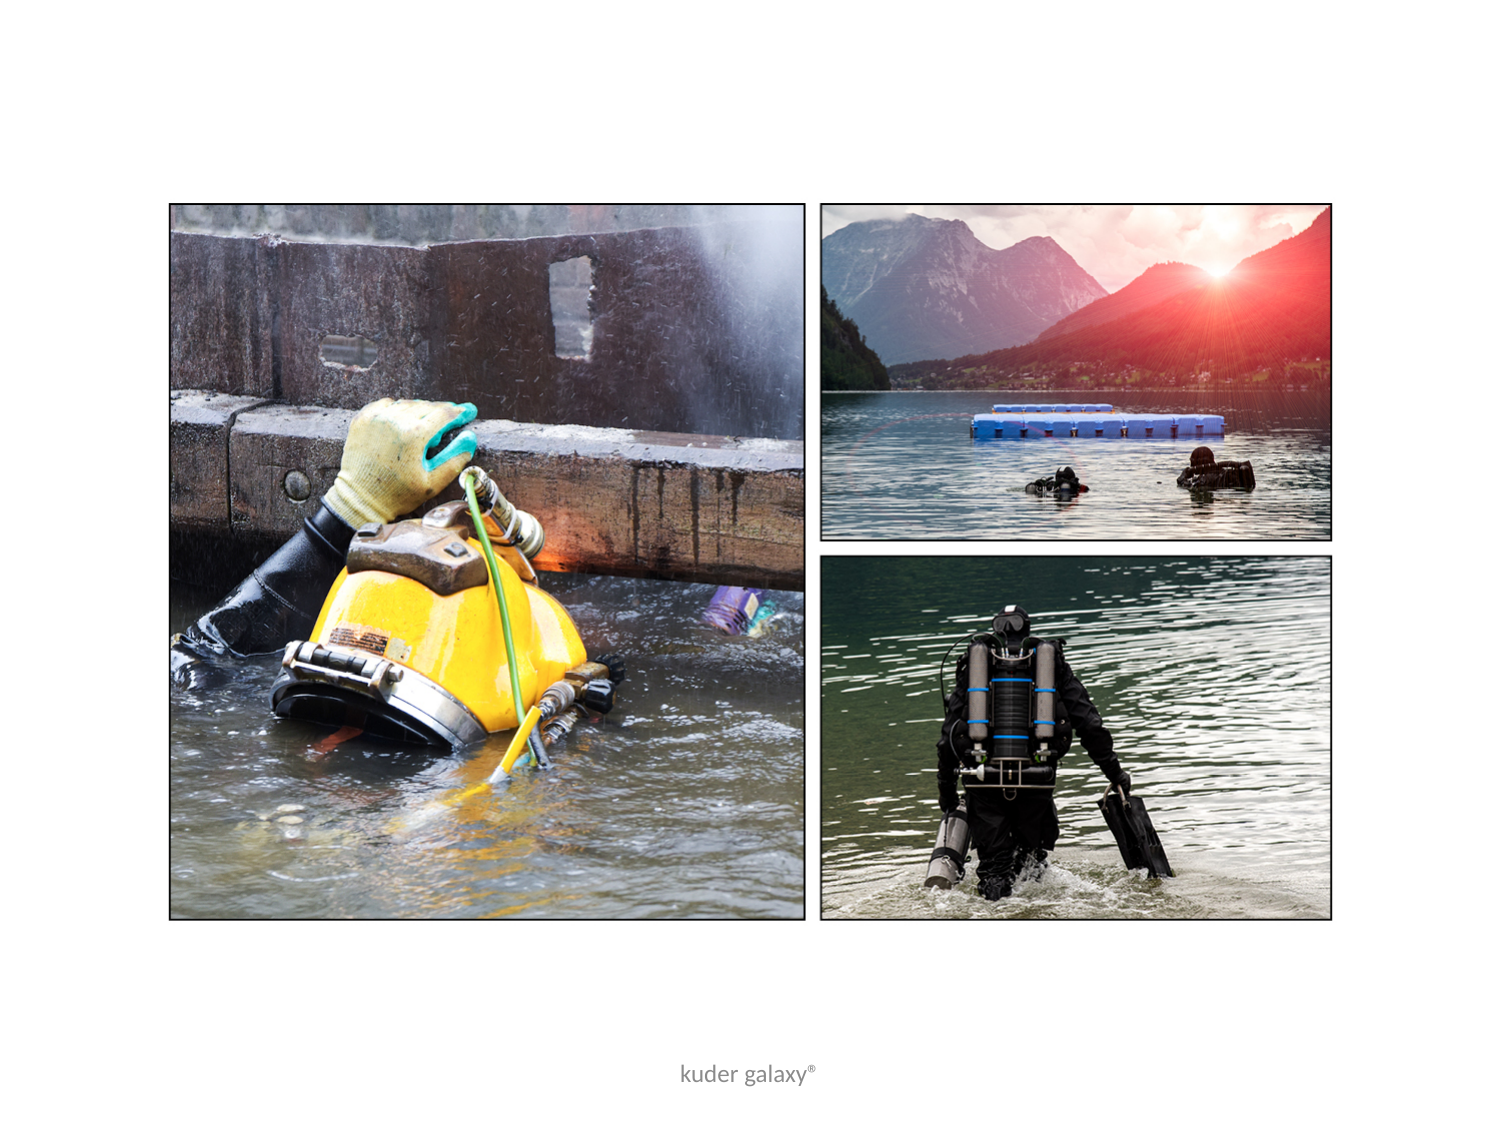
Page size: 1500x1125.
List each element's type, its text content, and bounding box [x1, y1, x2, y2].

footer kuder galaxy® [496, 1042, 1004, 1103]
picture [112, 149, 1388, 975]
